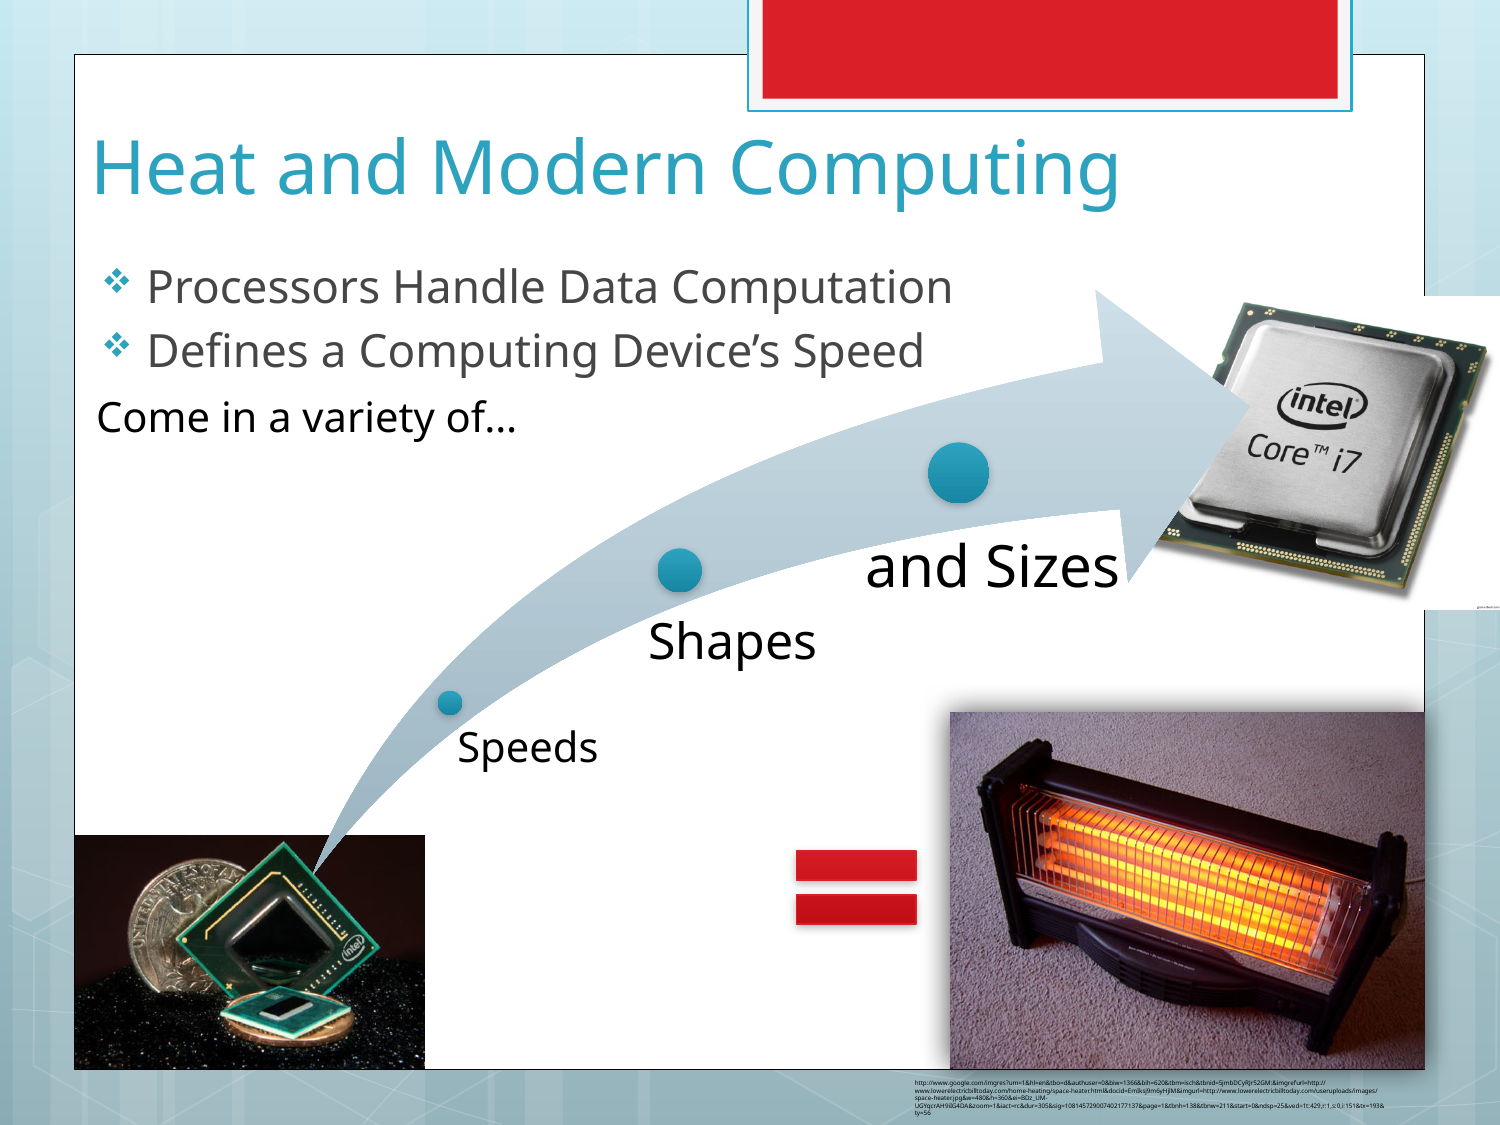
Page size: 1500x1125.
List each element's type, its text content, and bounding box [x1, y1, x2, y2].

title Heat and Modern Computing [75, 87, 1300, 218]
picture [949, 712, 1426, 1069]
picture [1251, 296, 1500, 610]
text_box Come in a variety of… [81, 383, 306, 448]
list Processors Handle Data Computation Defines a Computing Device’s Speed [75, 249, 306, 469]
text_box http://www.google.com/imgres?um=1&hl=en&tbo=d&authuser=0&biw=1366&bih=620&tbm=isch&tbnid=5jmbDCyRJr52GM:&imgrefurl=http://www.lowerelectricbilltoday.com/home-heating/space-heater.html&docid=EmIksj9m6yHjlM&imgurl=http://www.lowerelectricbilltoday.com/useruploads/images/space-heater.jpg&w=480&h=360&ei=BDz_UM-UGYqcrAH9iIG4DA&zoom=1&iact=rc&dur=305&sig=108145729007402177137&page=1&tbnh=138&tbnw=211&start=0&ndsp=25&ved=1t:429,r:1,s:0,i:151&tx=193&ty=56 [900, 1071, 1400, 1125]
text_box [312, 237, 1251, 928]
picture [74, 835, 426, 1069]
